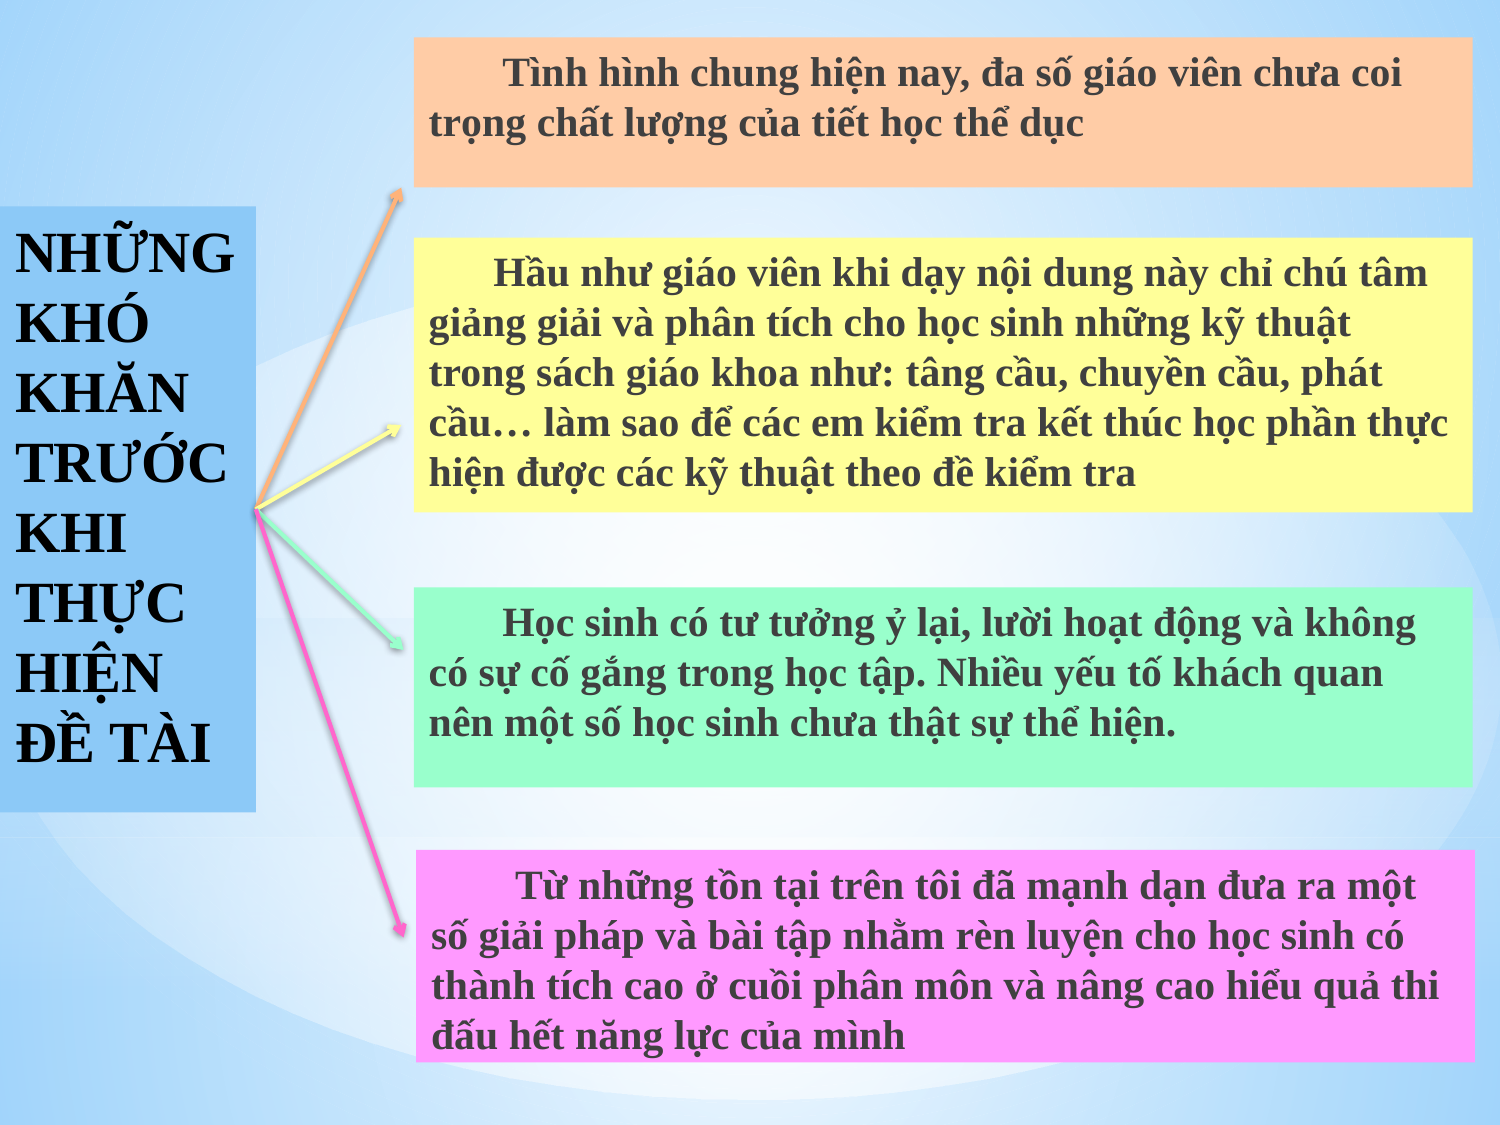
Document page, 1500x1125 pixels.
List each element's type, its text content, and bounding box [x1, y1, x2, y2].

text_box Từ những tồn tại trên tôi đã mạnh dạn đưa ra một số giải pháp và bài tập nhằm rèn luyện cho học sinh có thành tích cao ở cuồi phân môn và nâng cao hiểu quả thi đấu hết năng lực của mình [416, 849, 1475, 1063]
text_box Hầu như giáo viên khi dạy nội dung này chỉ chú tâm giảng giải và phân tích cho học sinh những kỹ thuật trong sách giáo khoa như: tâng cầu, chuyền cầu, phát cầu… làm sao để các em kiểm tra kết thúc học phần thực hiện được các kỹ thuật theo đề kiểm tra [413, 237, 1473, 513]
title NHỮNG KHÓ KHĂN TRƯỚC KHI THỰC HIỆN ĐỀ TÀI [0, 206, 249, 813]
text_box Học sinh có tư tưởng ỷ lại, lười hoạt động và không có sự cố gắng trong học tập. Nhiều yếu tố khách quan nên một số học sinh chưa thật sự thể hiện. [413, 587, 1473, 788]
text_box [255, 187, 402, 424]
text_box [255, 509, 404, 938]
text_box Tình hình chung hiện nay, đa số giáo viên chưa coi trọng chất lượng của tiết học thể dục [413, 37, 1473, 188]
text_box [255, 424, 402, 506]
